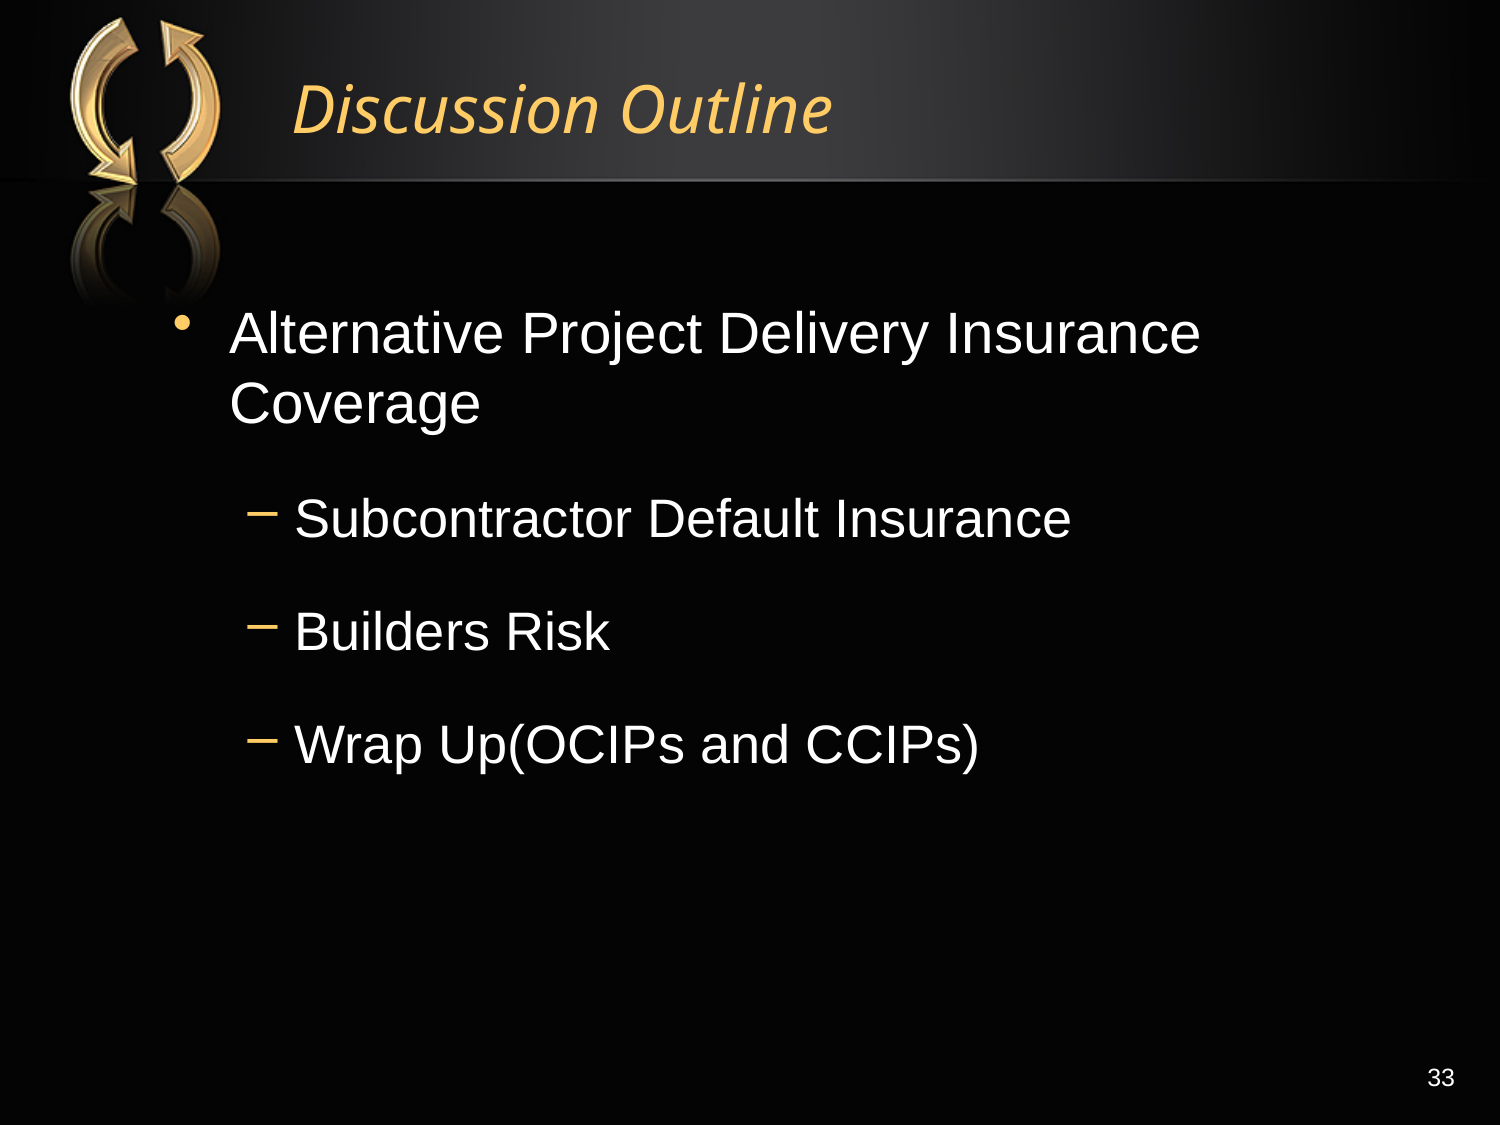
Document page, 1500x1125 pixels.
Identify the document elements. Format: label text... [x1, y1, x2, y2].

title Discussion Outline [0, 12, 1201, 201]
list Alternative Project Delivery Insurance Coverage Subcontractor Default Insurance Builders Risk Wrap Up(OCIPs and CCIPs) [157, 287, 1434, 1001]
slide_number 33 [1157, 1053, 1471, 1125]
picture [0, 0, 1500, 1125]
